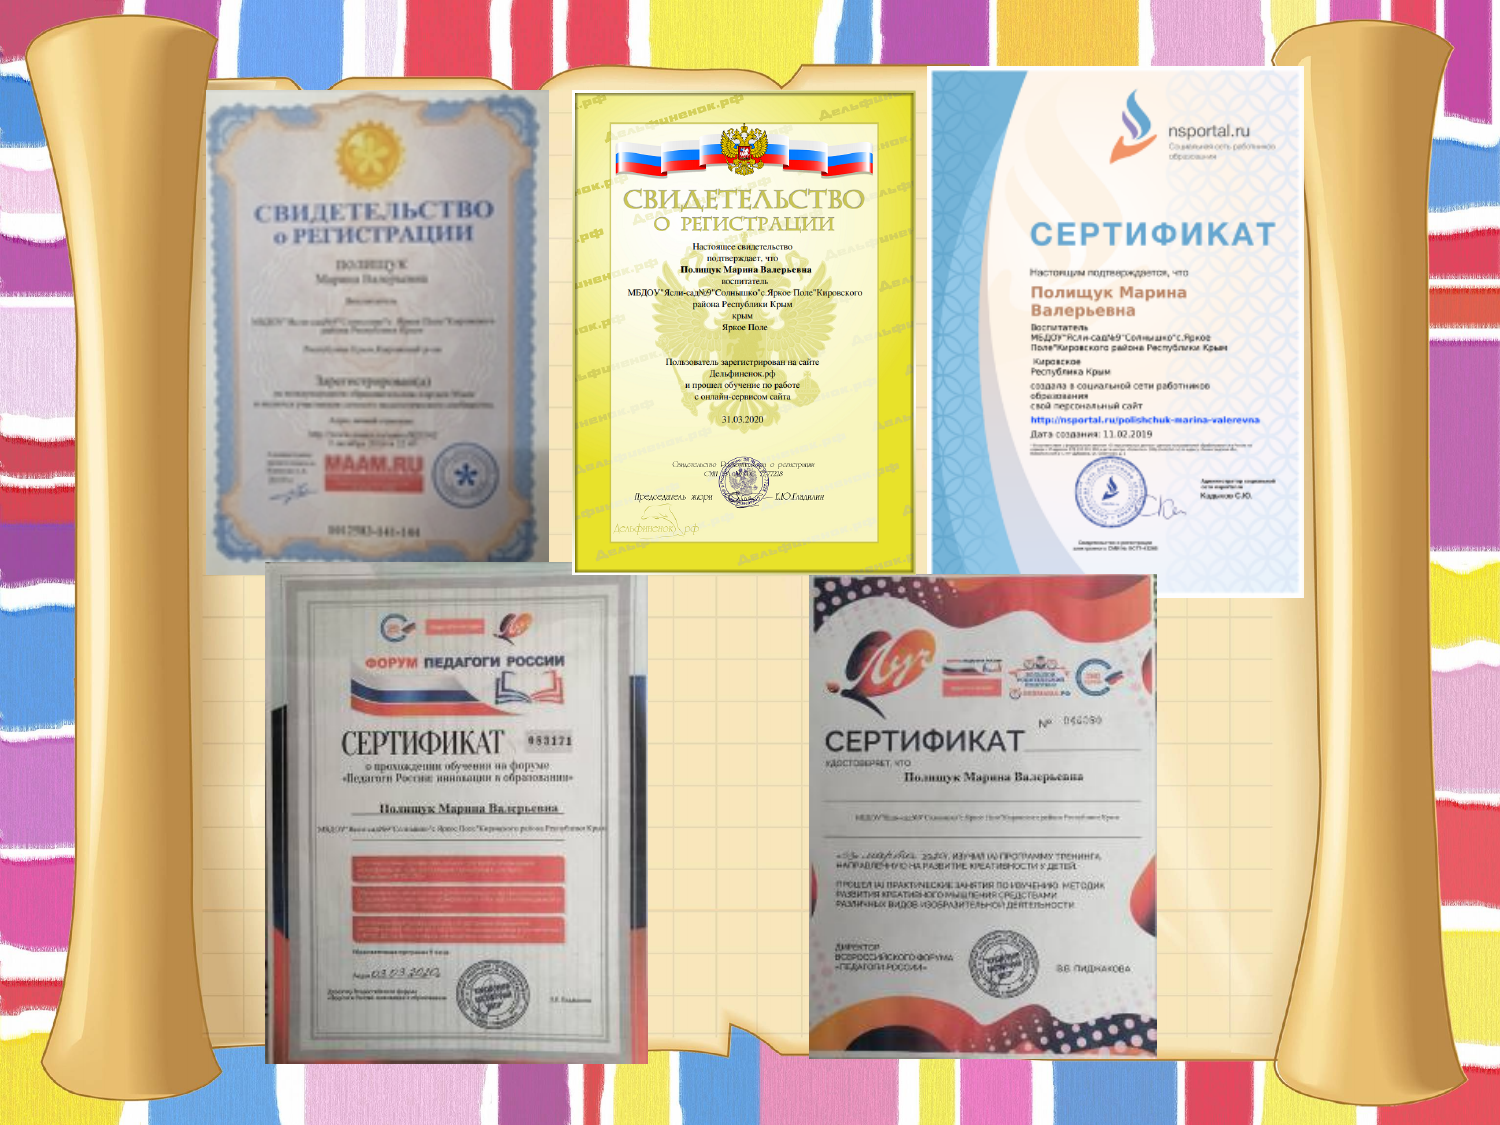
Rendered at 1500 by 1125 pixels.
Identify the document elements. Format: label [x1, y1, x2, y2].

list [0, 0, 1500, 1125]
text_box [572, 89, 916, 575]
picture [206, 89, 648, 1064]
picture [808, 66, 1304, 1059]
